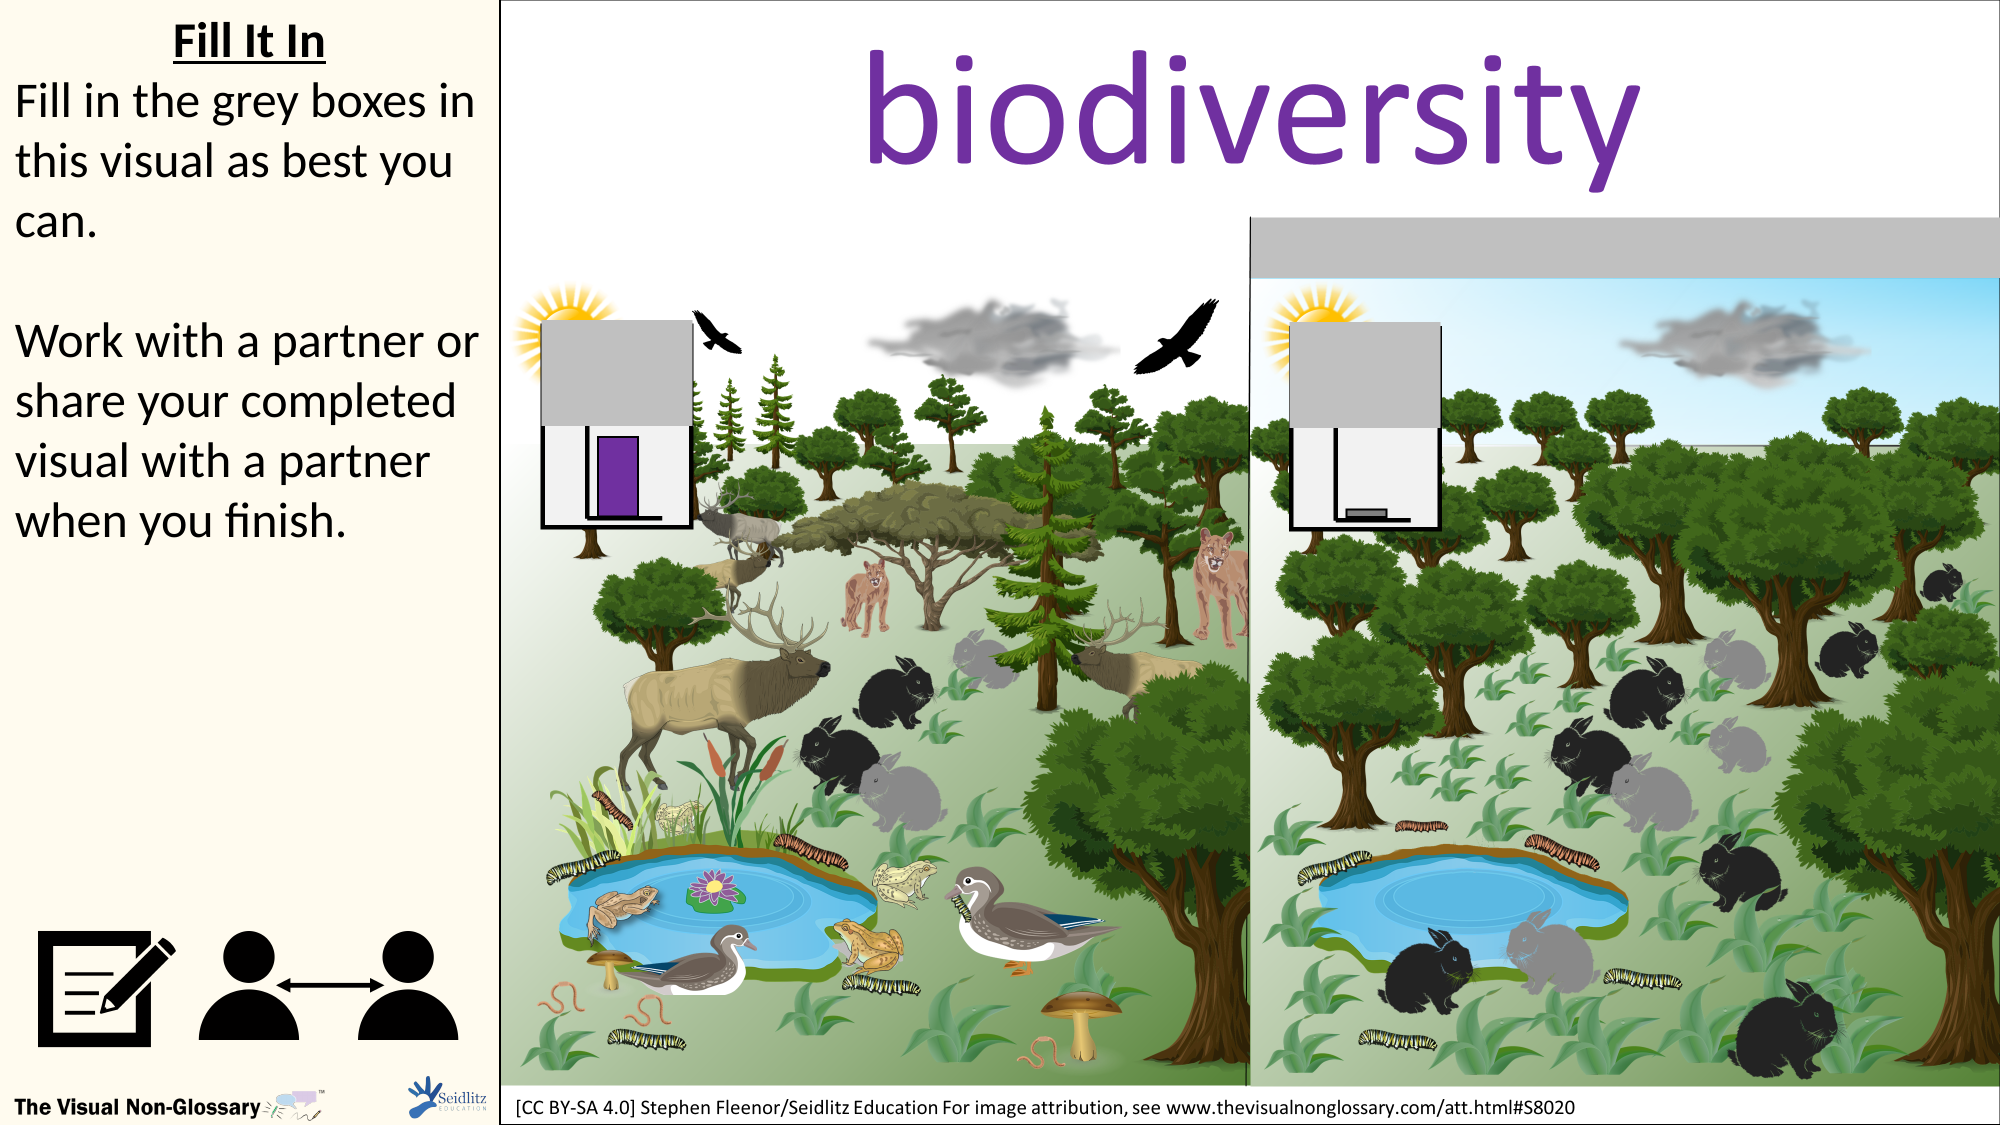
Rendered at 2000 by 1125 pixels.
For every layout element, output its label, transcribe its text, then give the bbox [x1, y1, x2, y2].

text_box Fill It In [158, 0, 341, 59]
picture [403, 1073, 495, 1125]
picture [38, 920, 176, 1058]
text_box Fill in the grey boxes in this visual as best you can. Work with a partner or share your completed visual with a partner when you finish. [0, 59, 494, 555]
picture [0, 1084, 328, 1125]
picture [499, 0, 2000, 1125]
picture [194, 931, 463, 1040]
